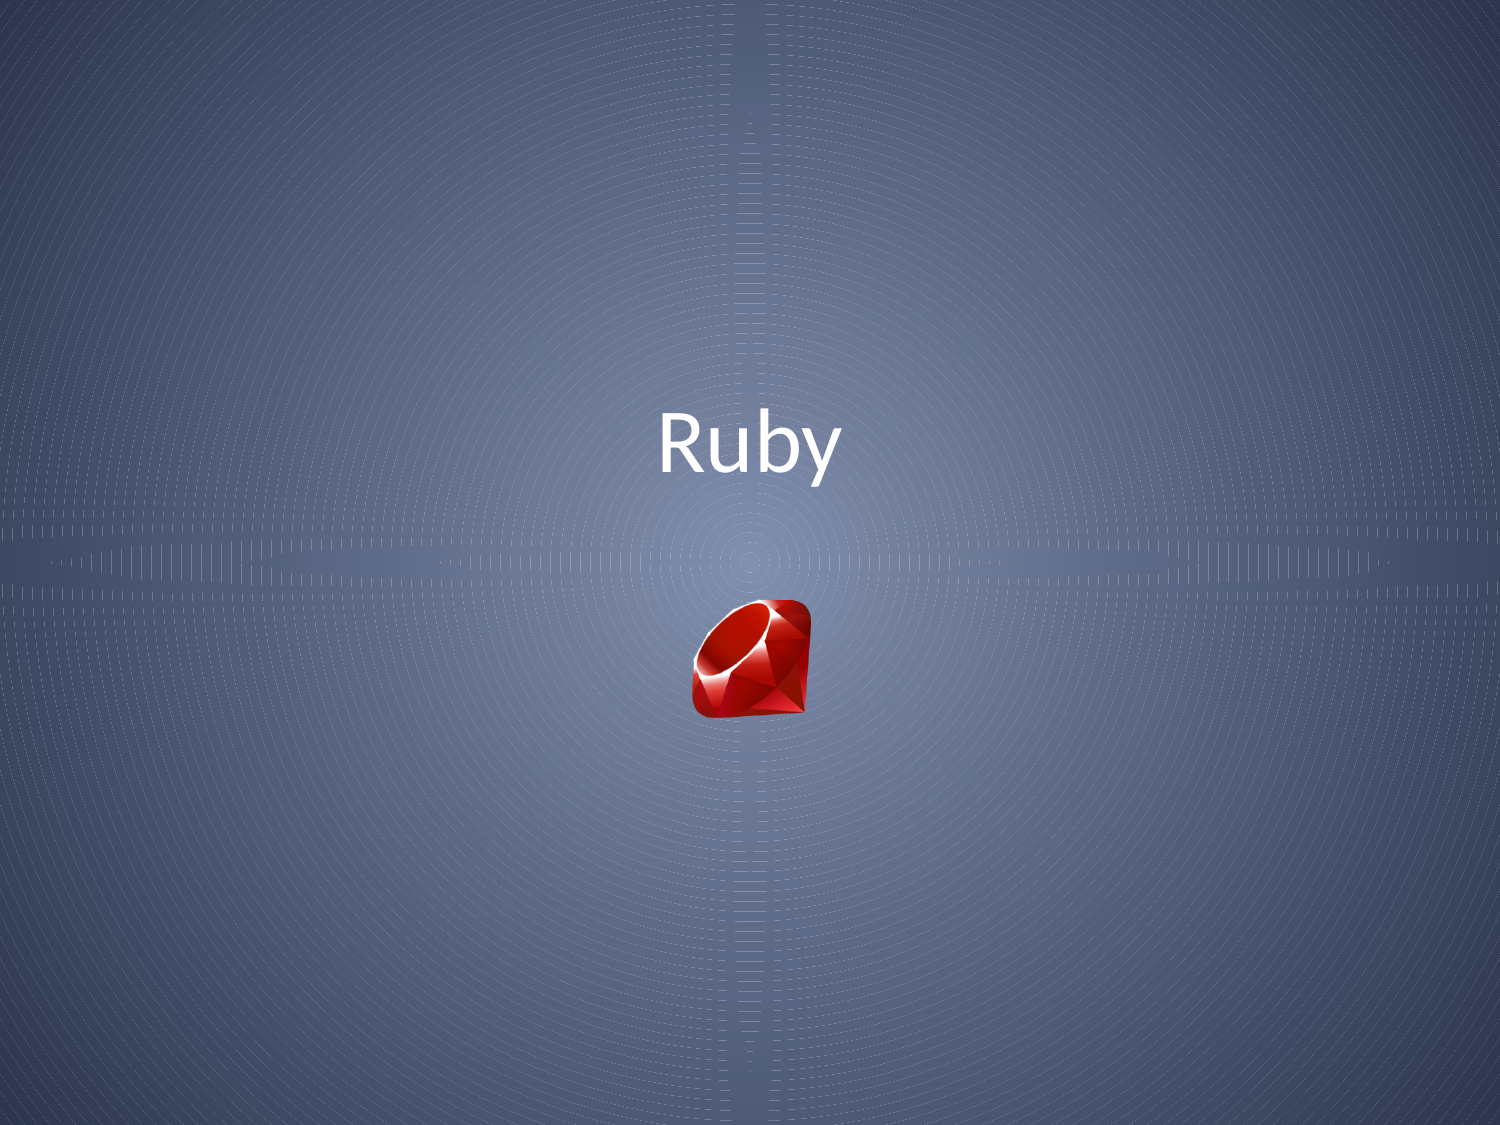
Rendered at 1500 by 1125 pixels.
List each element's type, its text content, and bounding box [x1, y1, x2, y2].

text_box Ruby [74, 341, 1425, 530]
picture [690, 597, 811, 718]
